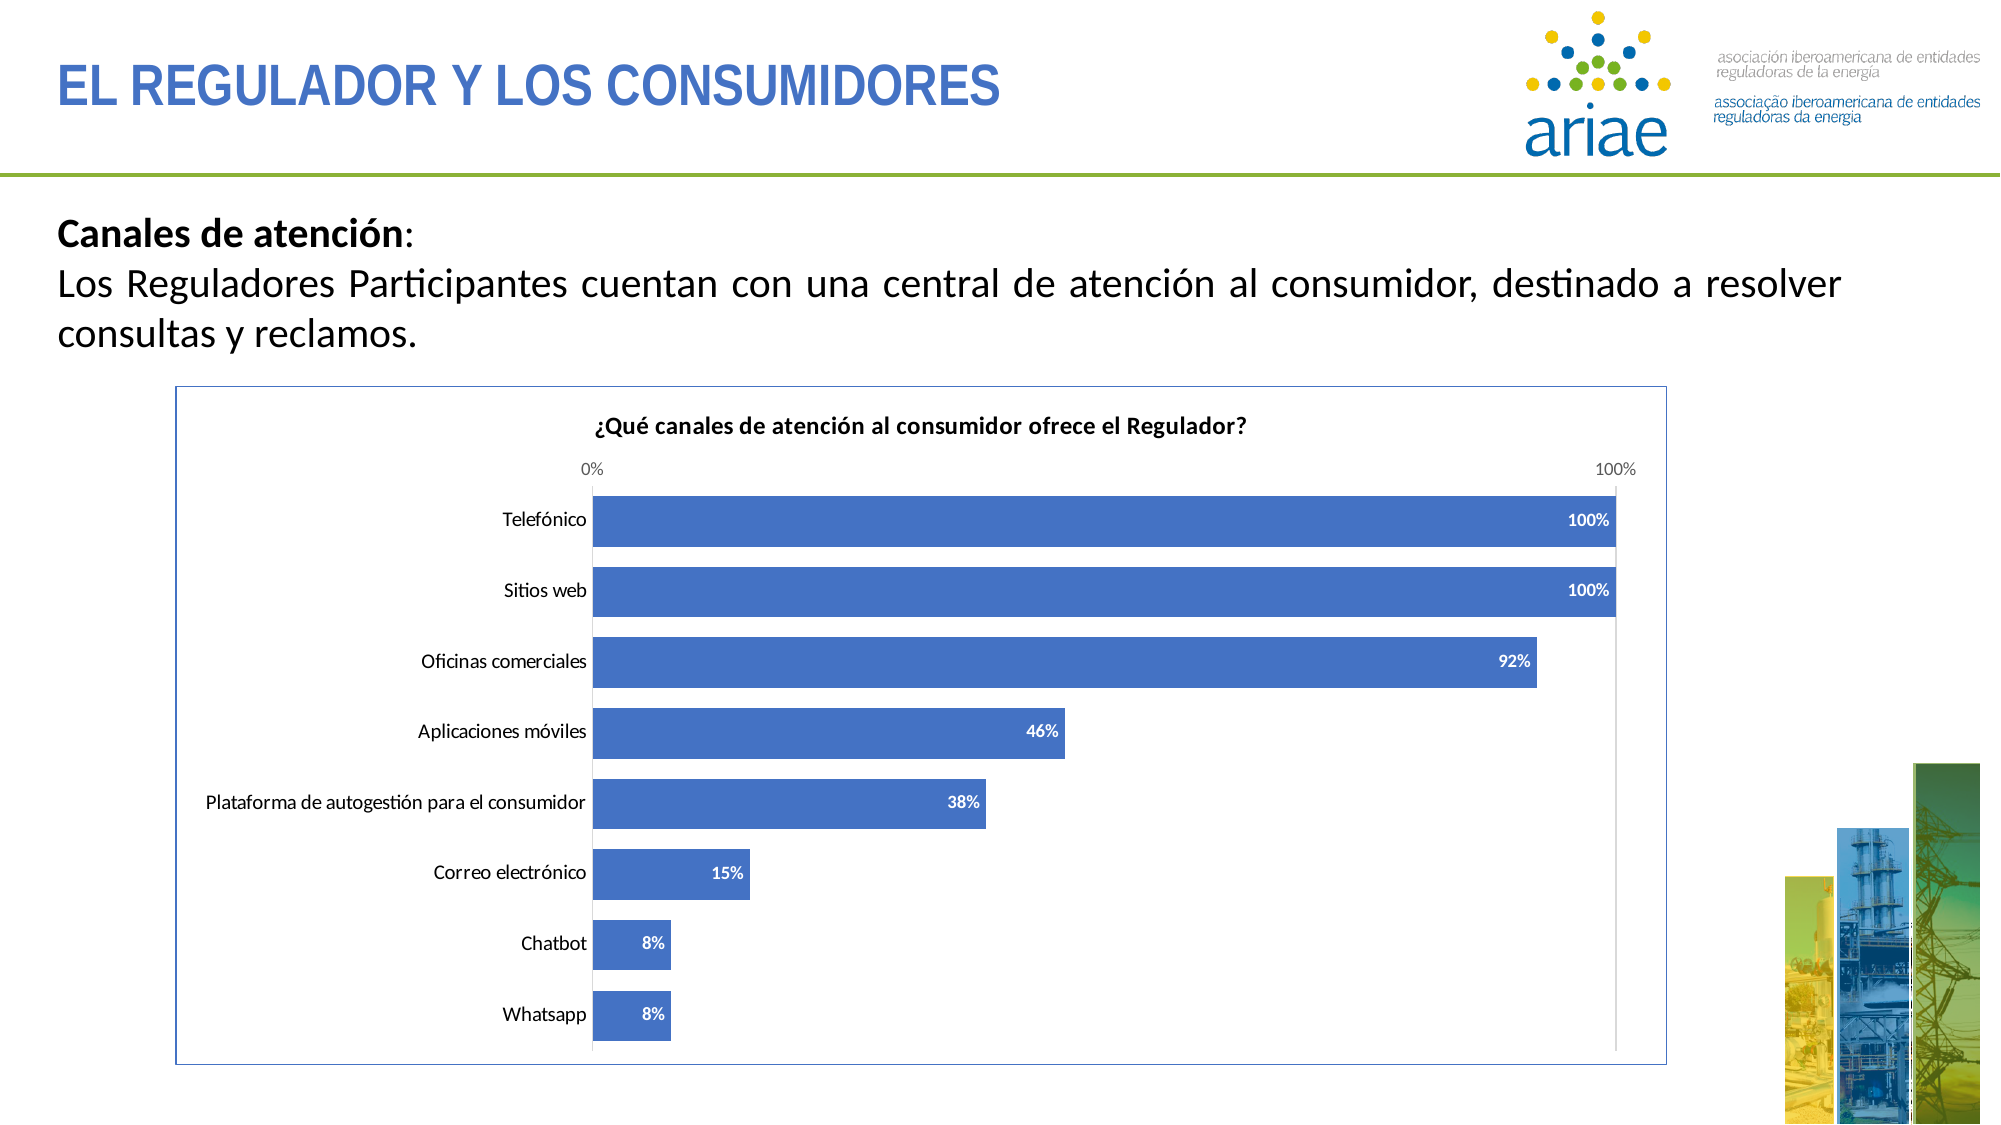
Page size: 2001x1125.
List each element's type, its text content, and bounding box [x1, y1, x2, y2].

picture [1502, 0, 2000, 167]
chart [175, 385, 1668, 1066]
picture [1840, 829, 1909, 1124]
text_box EL REGULADOR Y LOS CONSUMIDORES [42, 39, 1423, 125]
text_box Canales de atención: Los Reguladores Participantes cuentan con una central de atención al consumidor, destinado a resolver consultas y reclamos. [42, 198, 1858, 464]
